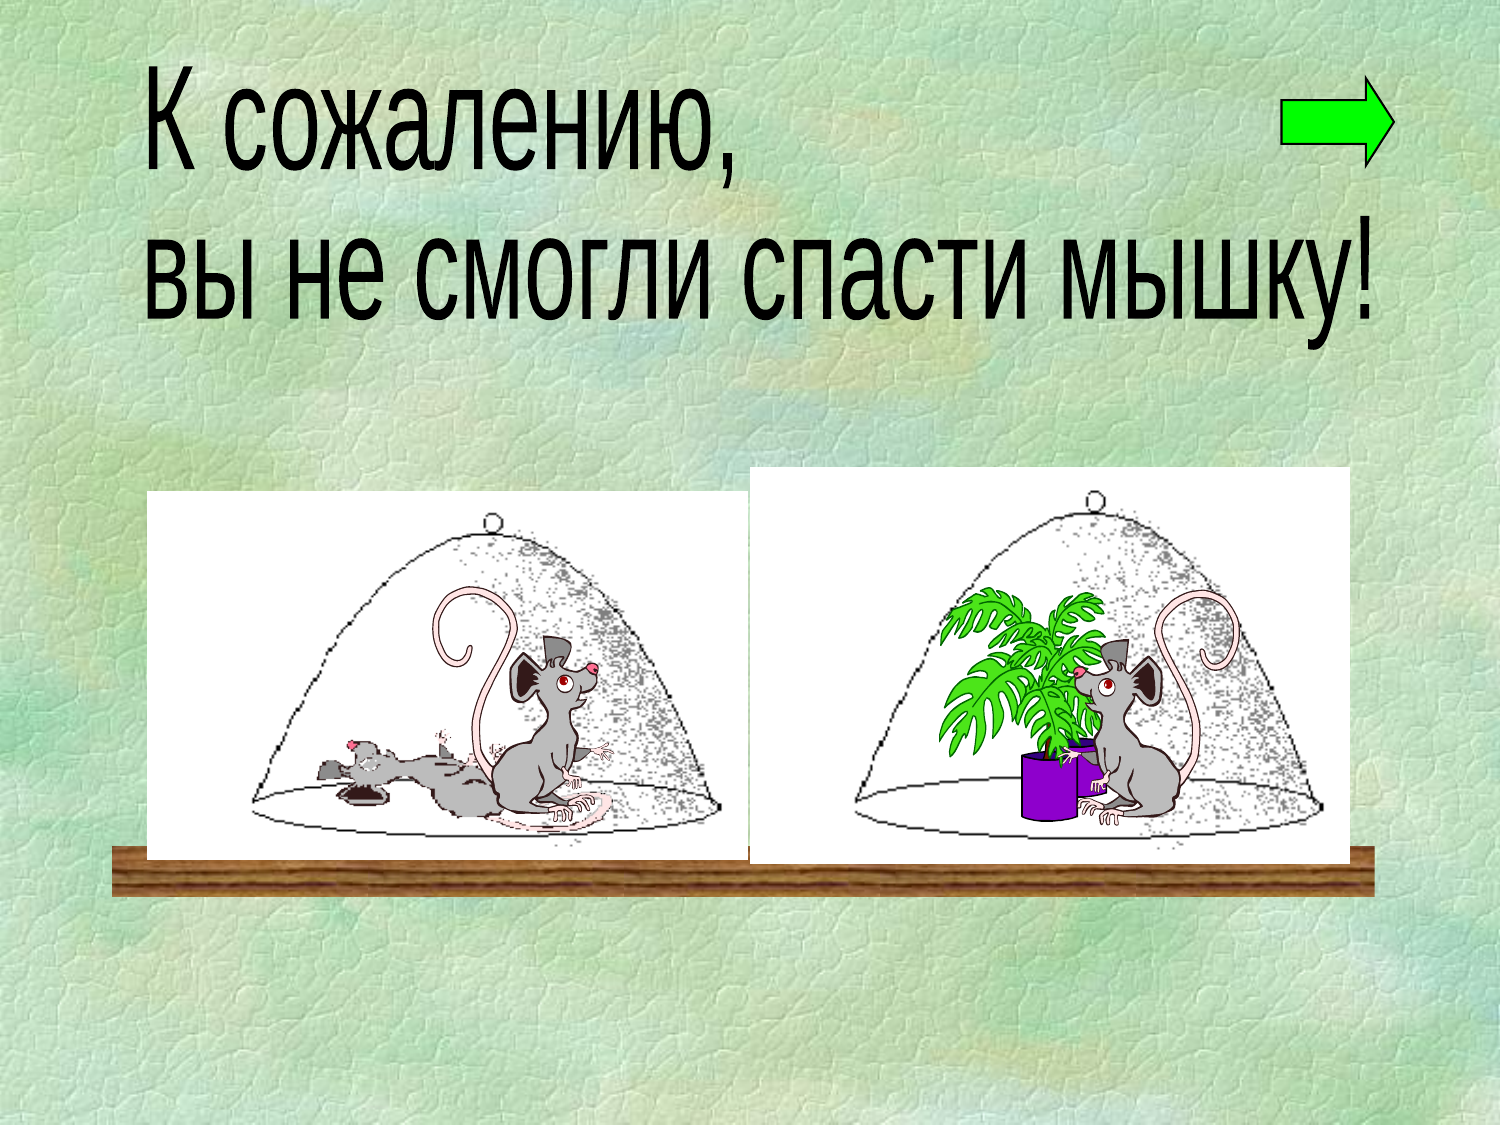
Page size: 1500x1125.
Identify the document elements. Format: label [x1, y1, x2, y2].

picture [0, 0, 1500, 1125]
text_box [112, 846, 1375, 897]
text_box [147, 491, 744, 860]
text_box [1281, 78, 1394, 166]
text_box [749, 467, 1351, 865]
